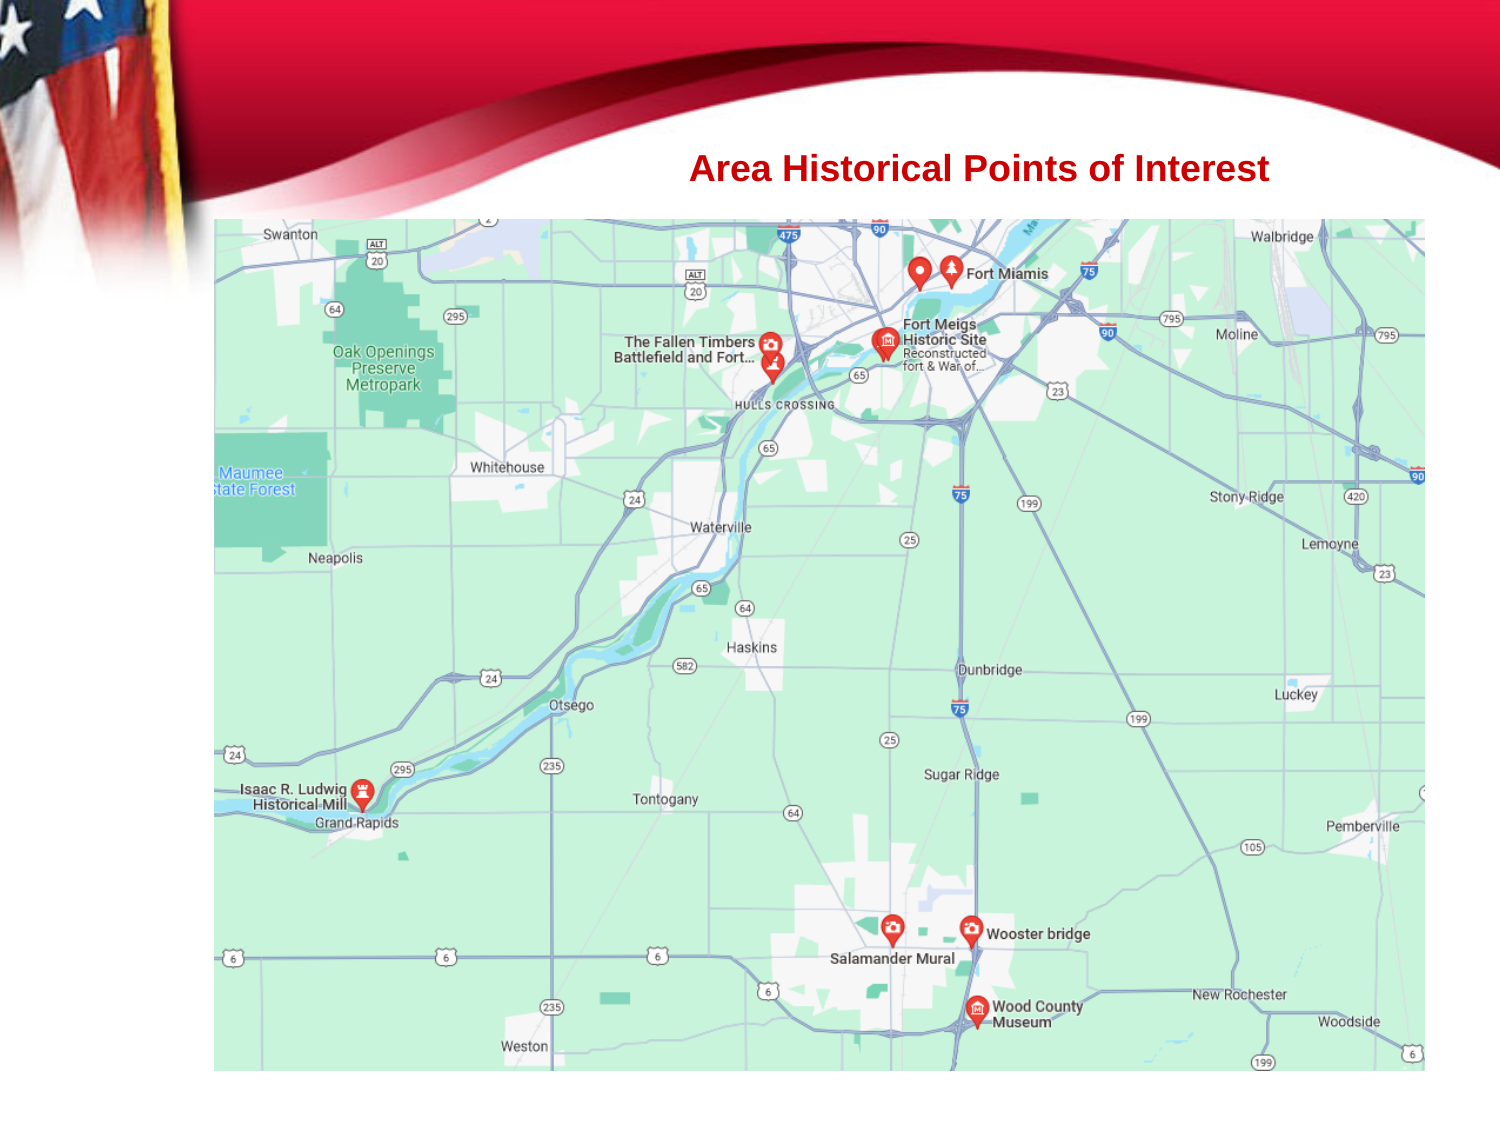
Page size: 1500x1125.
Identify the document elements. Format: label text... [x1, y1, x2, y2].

picture [0, 0, 1500, 1125]
title Area Historical Points of Interest [499, 124, 1460, 209]
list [214, 219, 1426, 1071]
